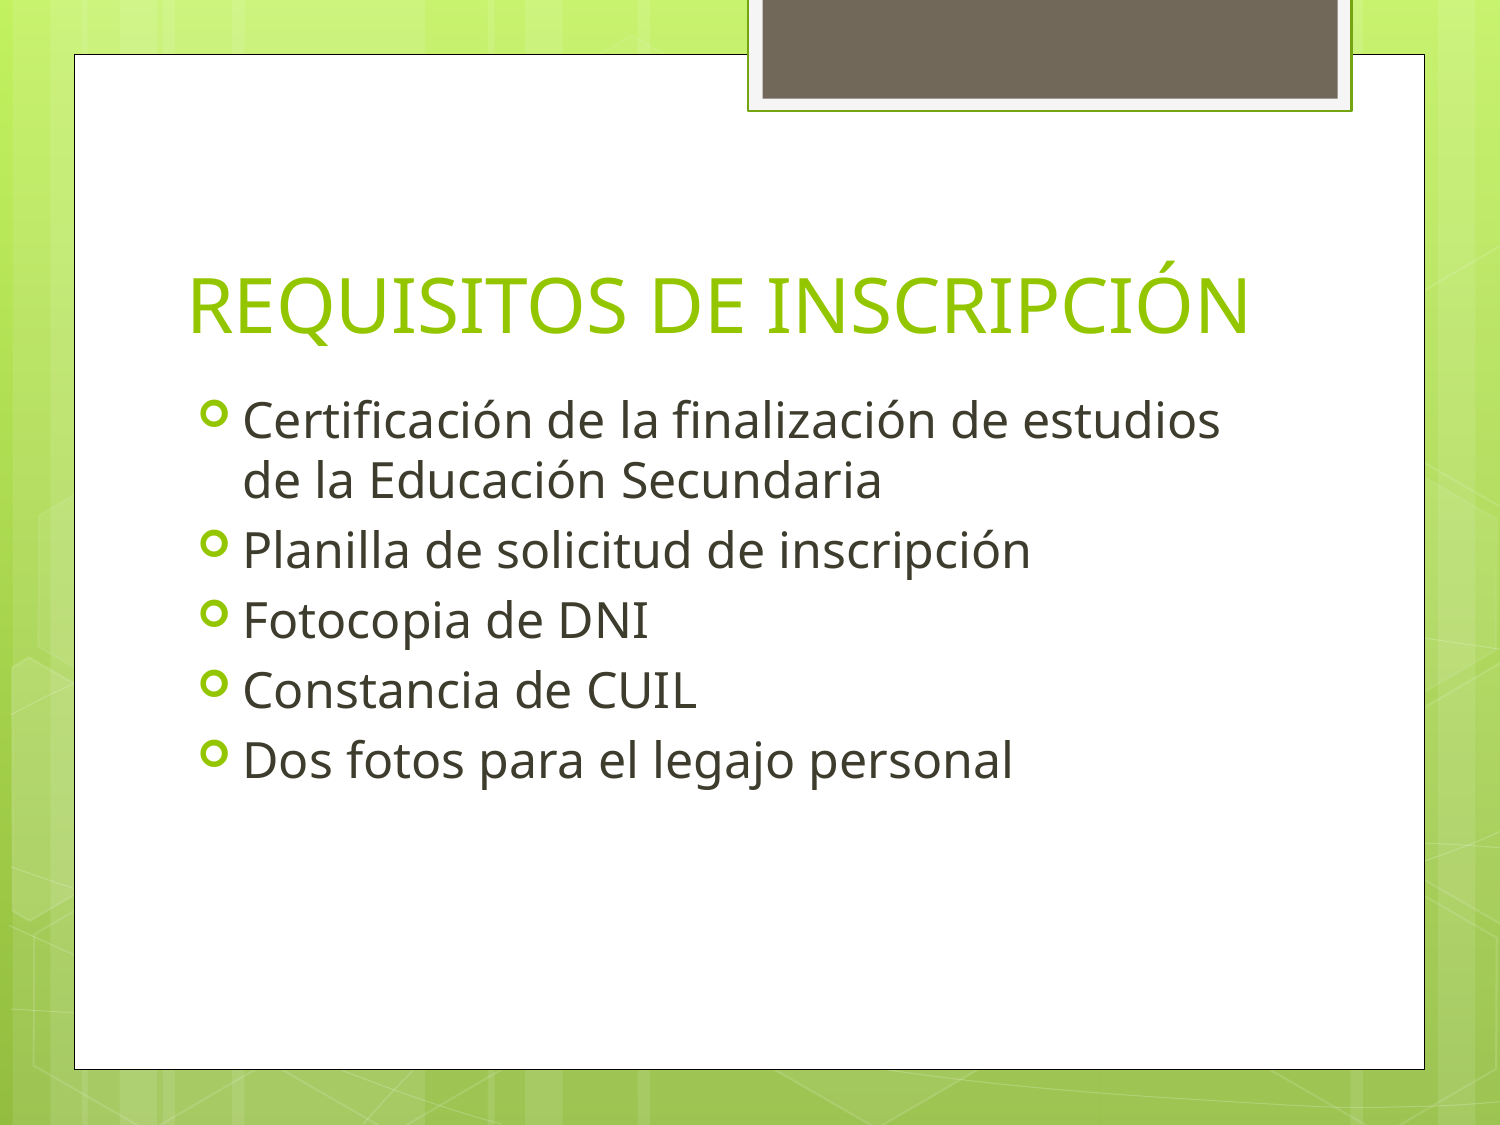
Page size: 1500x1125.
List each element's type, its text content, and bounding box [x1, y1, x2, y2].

list Certificación de la finalización de estudios de la Educación Secundaria Planilla de solicitud de inscripción Fotocopia de DNI Constancia de CUIL Dos fotos para el legajo personal [171, 381, 1283, 957]
title REQUISITOS DE INSCRIPCIÓN [171, 168, 1324, 357]
